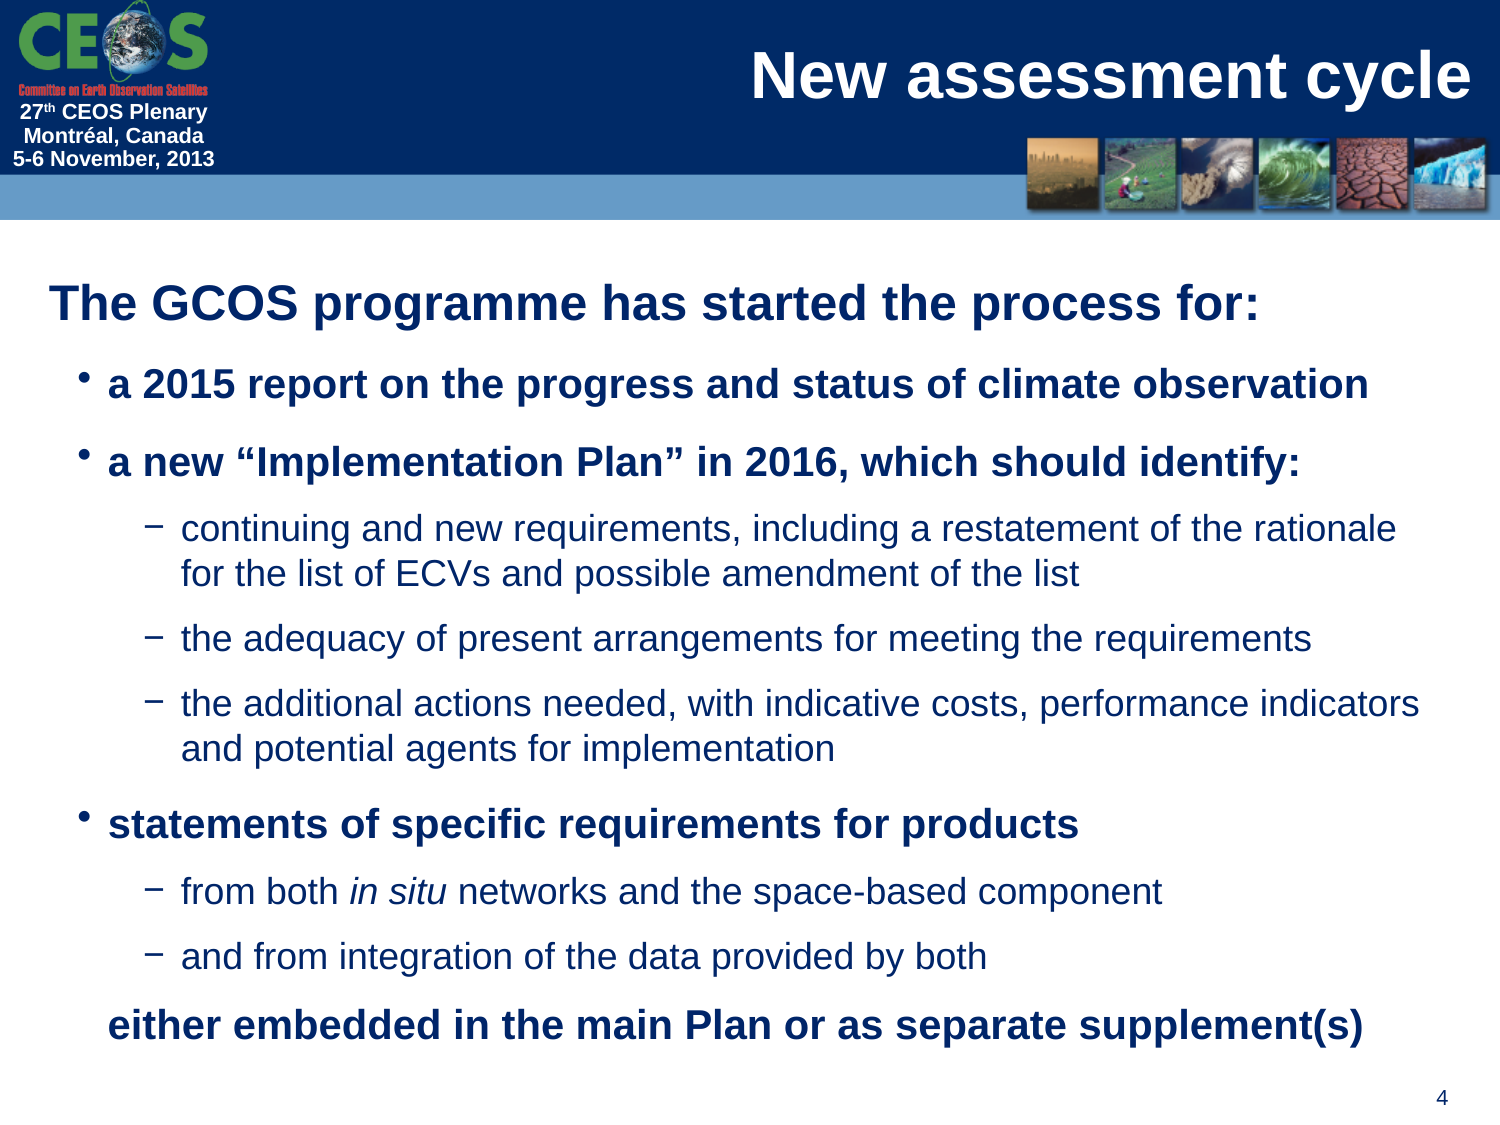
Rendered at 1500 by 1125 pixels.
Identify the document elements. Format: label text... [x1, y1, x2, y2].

title New assessment cycle [350, 30, 1488, 114]
slide_number 4 [1194, 1077, 1463, 1112]
text_box The GCOS programme has started the process for: a 2015 report on the progress and status of climate observation a new “Implementation Plan” in 2016, which should identify: continuing and new requirements, including a restatement of the rationale for the list of ECVs and possible amendment of the list the adequacy of present arrangements for meeting the requirements the additional actions needed, with indicative costs, performance indicators and potential agents for implementation statements of specific requirements for products from both in situ networks and the space-based component and from integration of the data provided by both either embedded in the main Plan or as separate supplement(s) [34, 262, 1452, 1080]
picture [0, 0, 1500, 220]
